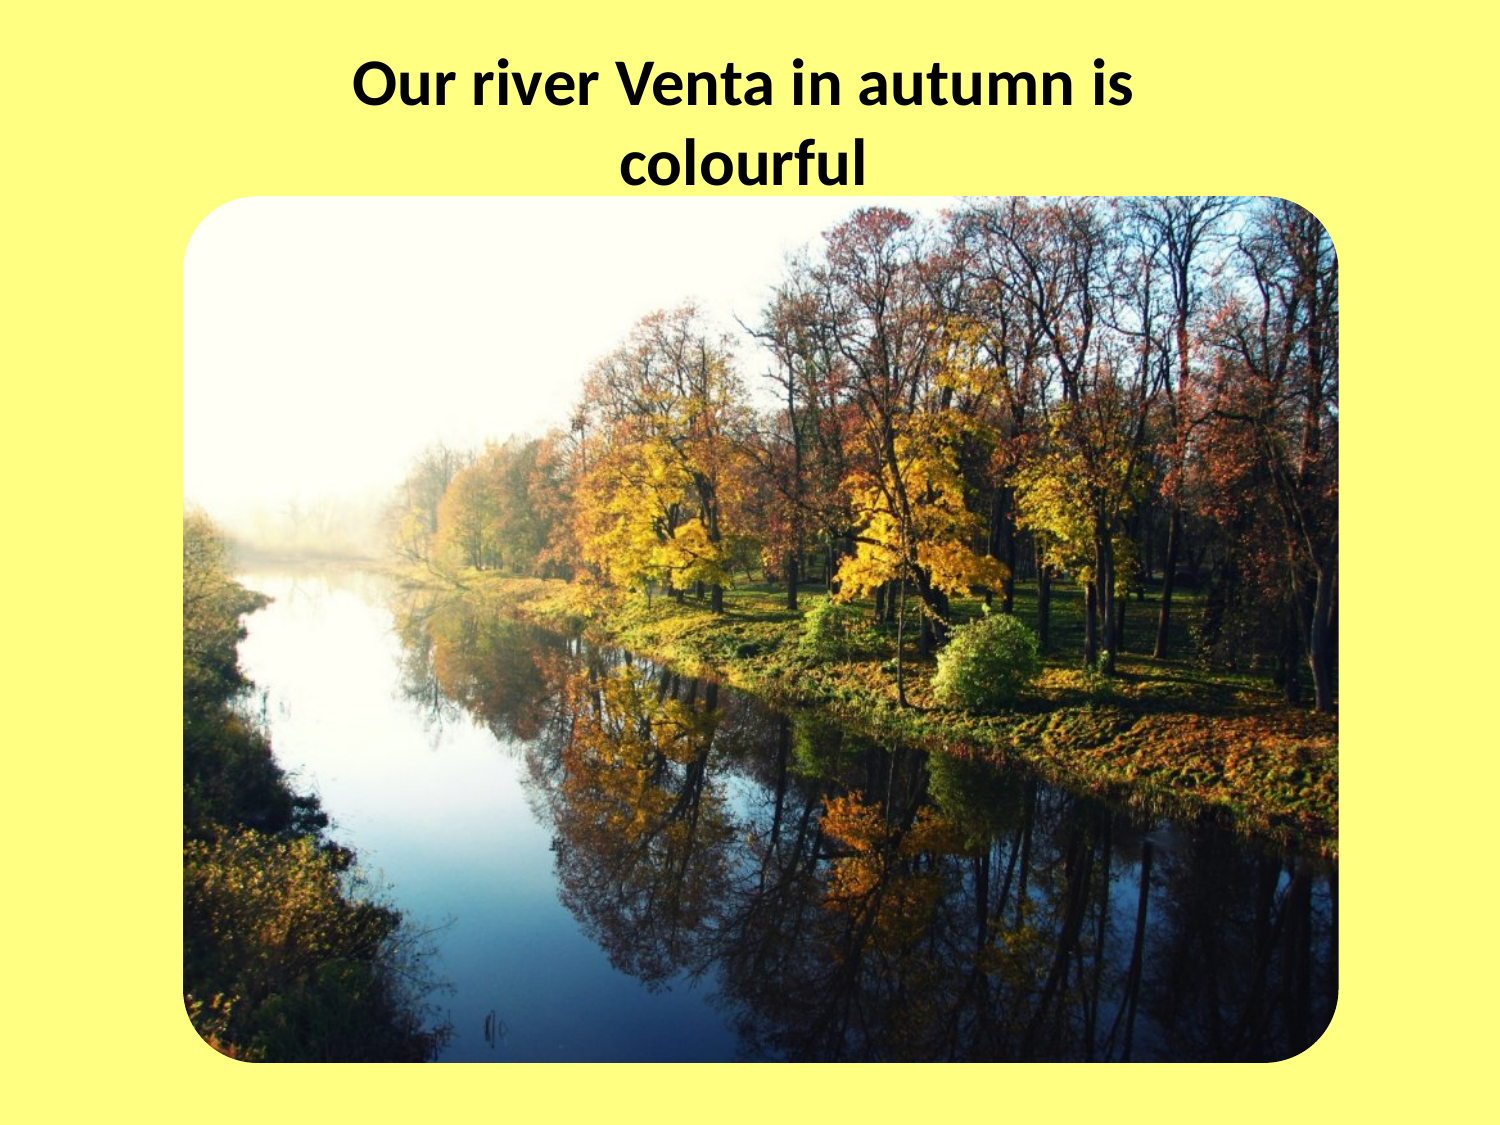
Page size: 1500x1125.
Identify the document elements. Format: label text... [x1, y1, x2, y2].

subtitle Our river Venta in autumn is colourful [218, 30, 1269, 194]
picture [182, 195, 1339, 1064]
